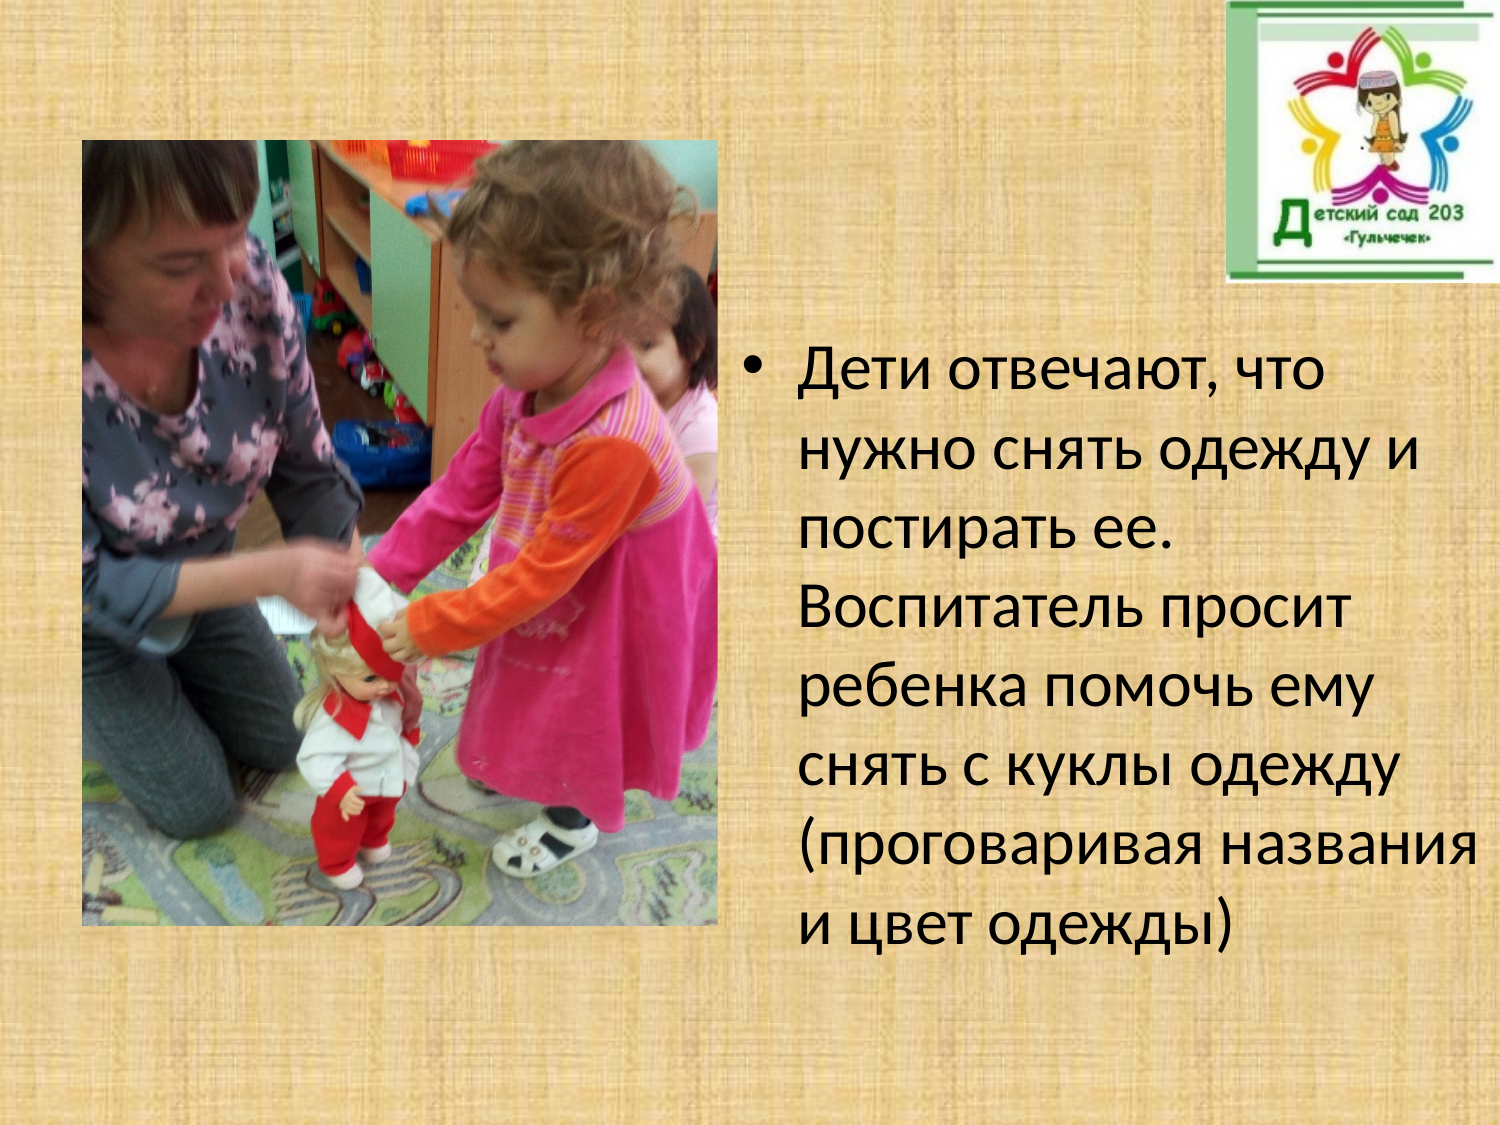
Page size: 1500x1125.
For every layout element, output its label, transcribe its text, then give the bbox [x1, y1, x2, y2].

list Дети отвечают, что нужно снять одежду и постирать ее. Воспитатель просит ребенка помочь ему снять с куклы одежду (проговаривая названия и цвет одежды) [726, 316, 1500, 985]
picture [0, 0, 1500, 1125]
